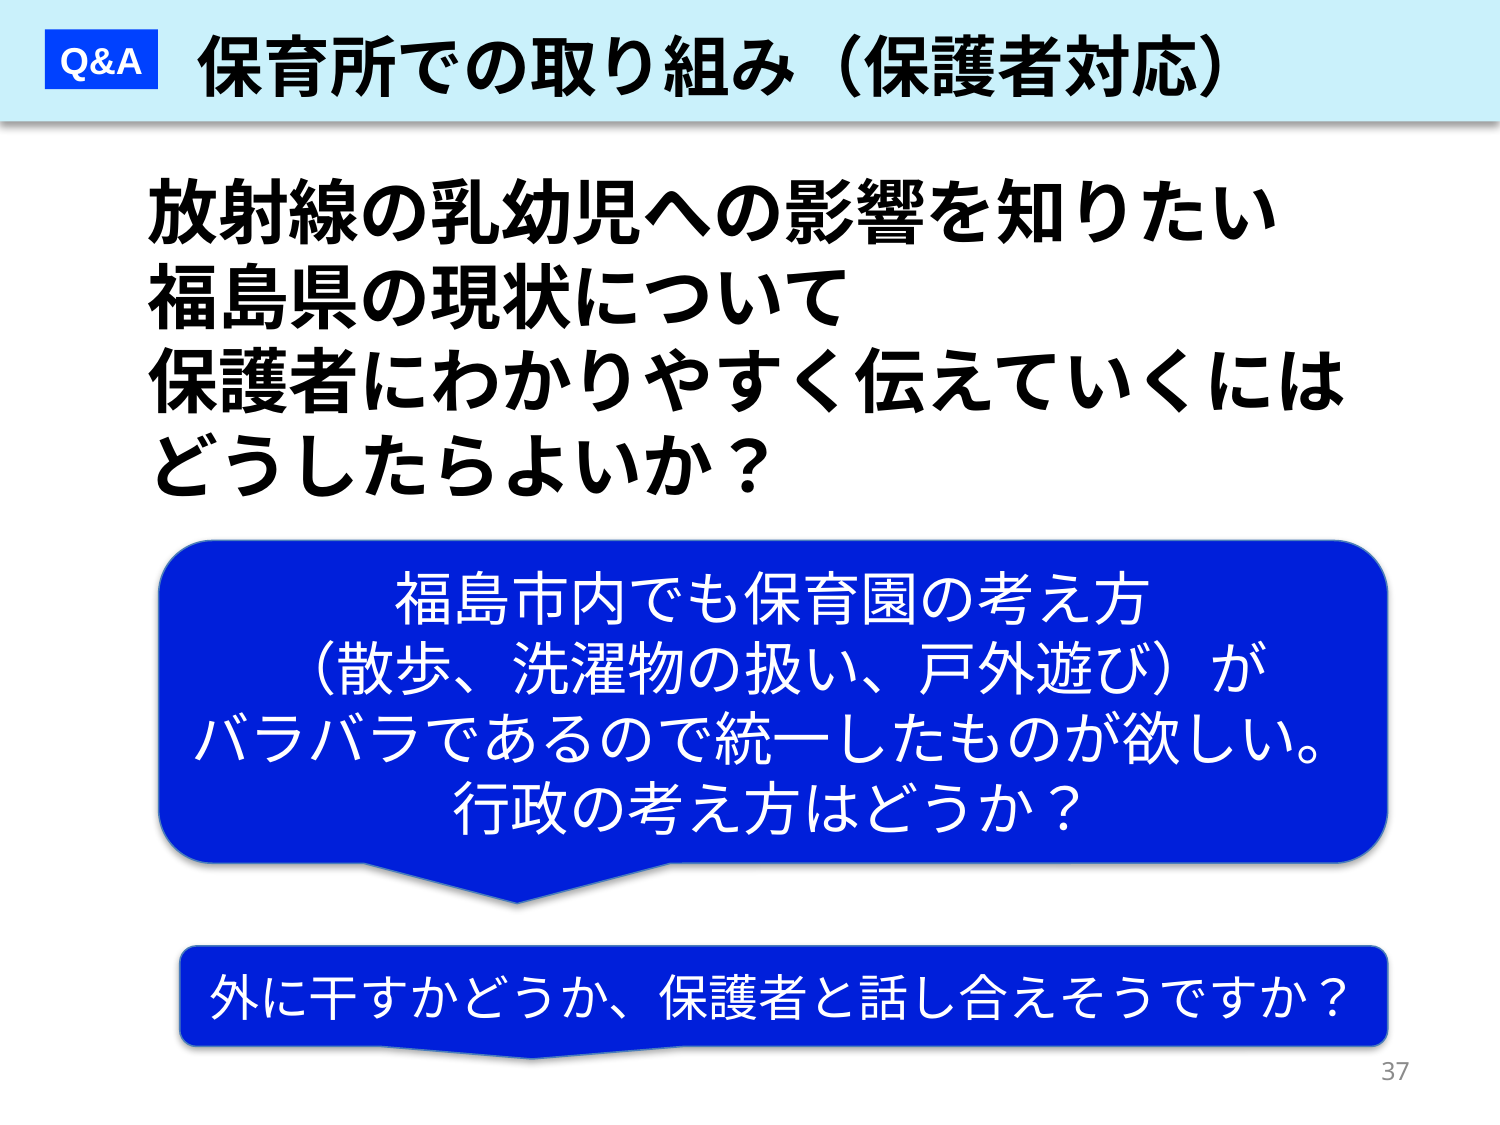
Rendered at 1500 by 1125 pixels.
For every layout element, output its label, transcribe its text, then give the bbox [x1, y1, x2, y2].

text_box Q&A [44, 29, 158, 90]
title 放射線の乳幼児への影響を知りたい 福島県の現状について 保護者にわかりやすく伝えていくには どうしたらよいか？ [132, 216, 1369, 458]
text_box 外に干すかどうか、保護者と話し合えそうですか？ [178, 945, 1389, 1060]
text_box 福島市内でも保育園の考え方 （散歩、洗濯物の扱い、戸外遊び）が バラバラであるので統一したものが欲しい。 行政の考え方はどうか？ [157, 539, 1389, 905]
slide_number 37 [1074, 1042, 1425, 1103]
text_box 保育所での取り組み（保護者対応） [181, 17, 1280, 113]
